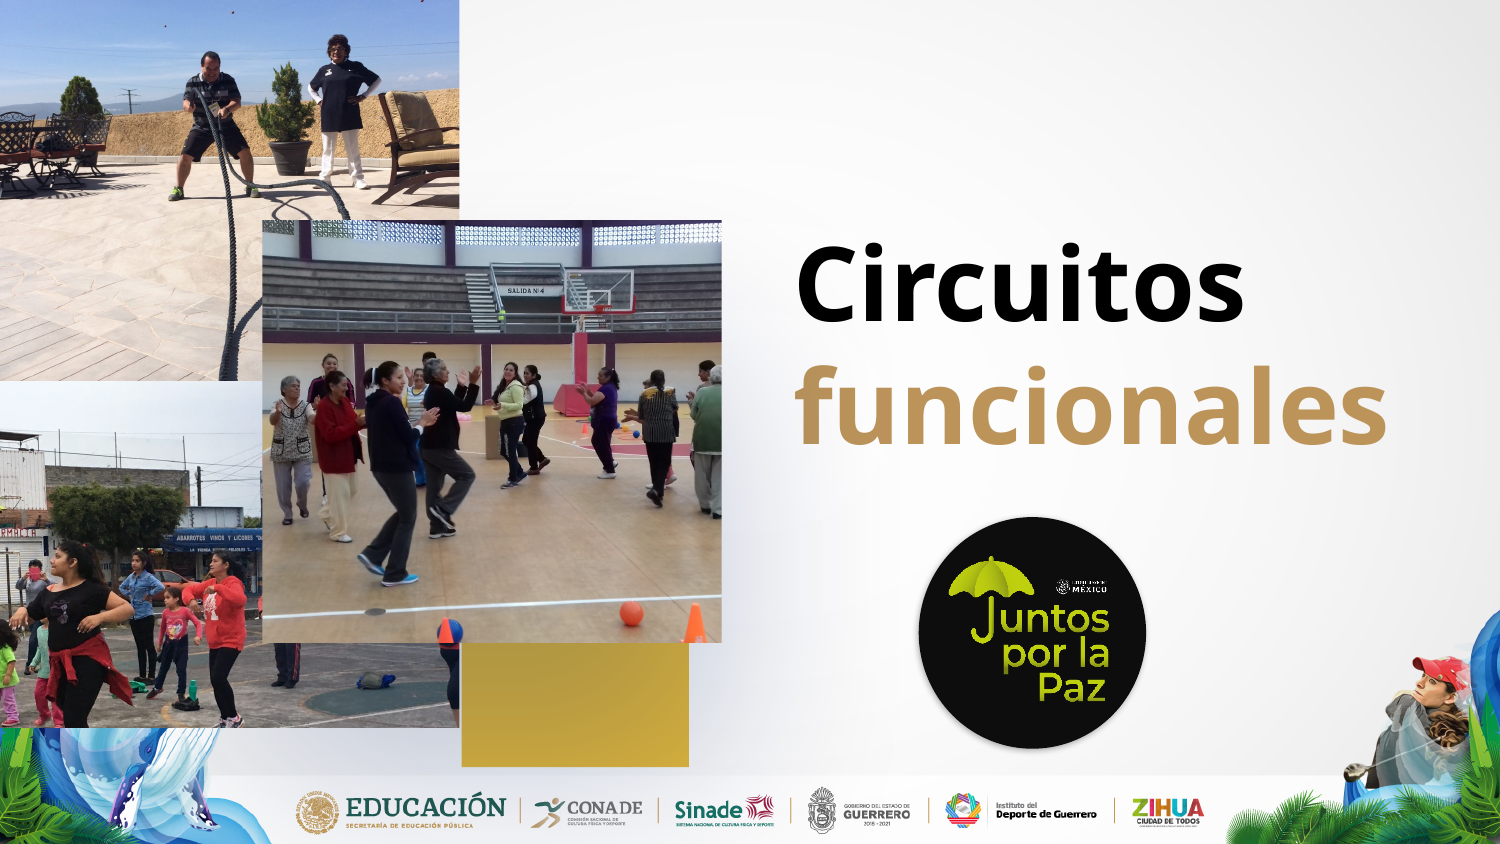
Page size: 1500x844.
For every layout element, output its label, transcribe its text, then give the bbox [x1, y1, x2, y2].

picture [0, 0, 1500, 844]
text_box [918, 516, 1147, 749]
text_box Circuitos funcionales [778, 210, 1454, 474]
